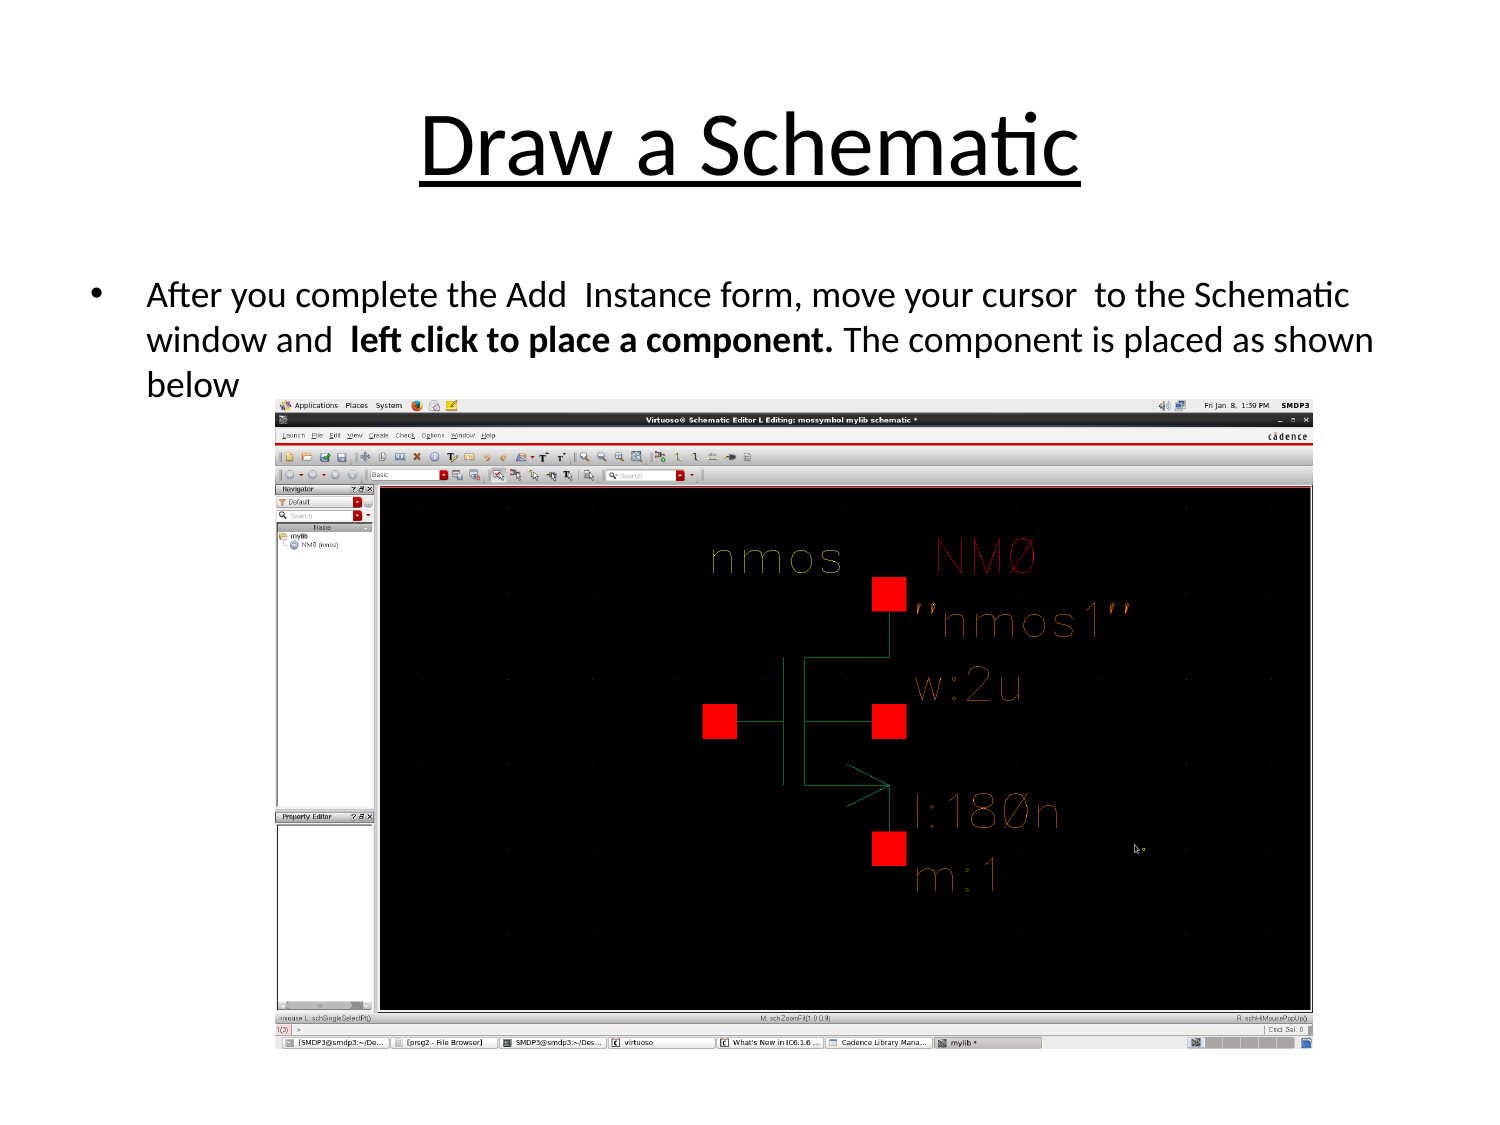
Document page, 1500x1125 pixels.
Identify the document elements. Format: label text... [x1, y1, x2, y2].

title Draw a Schematic [75, 45, 1425, 233]
list After you complete the Add Instance form, move your cursor to the Schematic window and left click to place a component. The component is placed as shown below [75, 262, 1425, 1125]
picture [274, 399, 1313, 1049]
